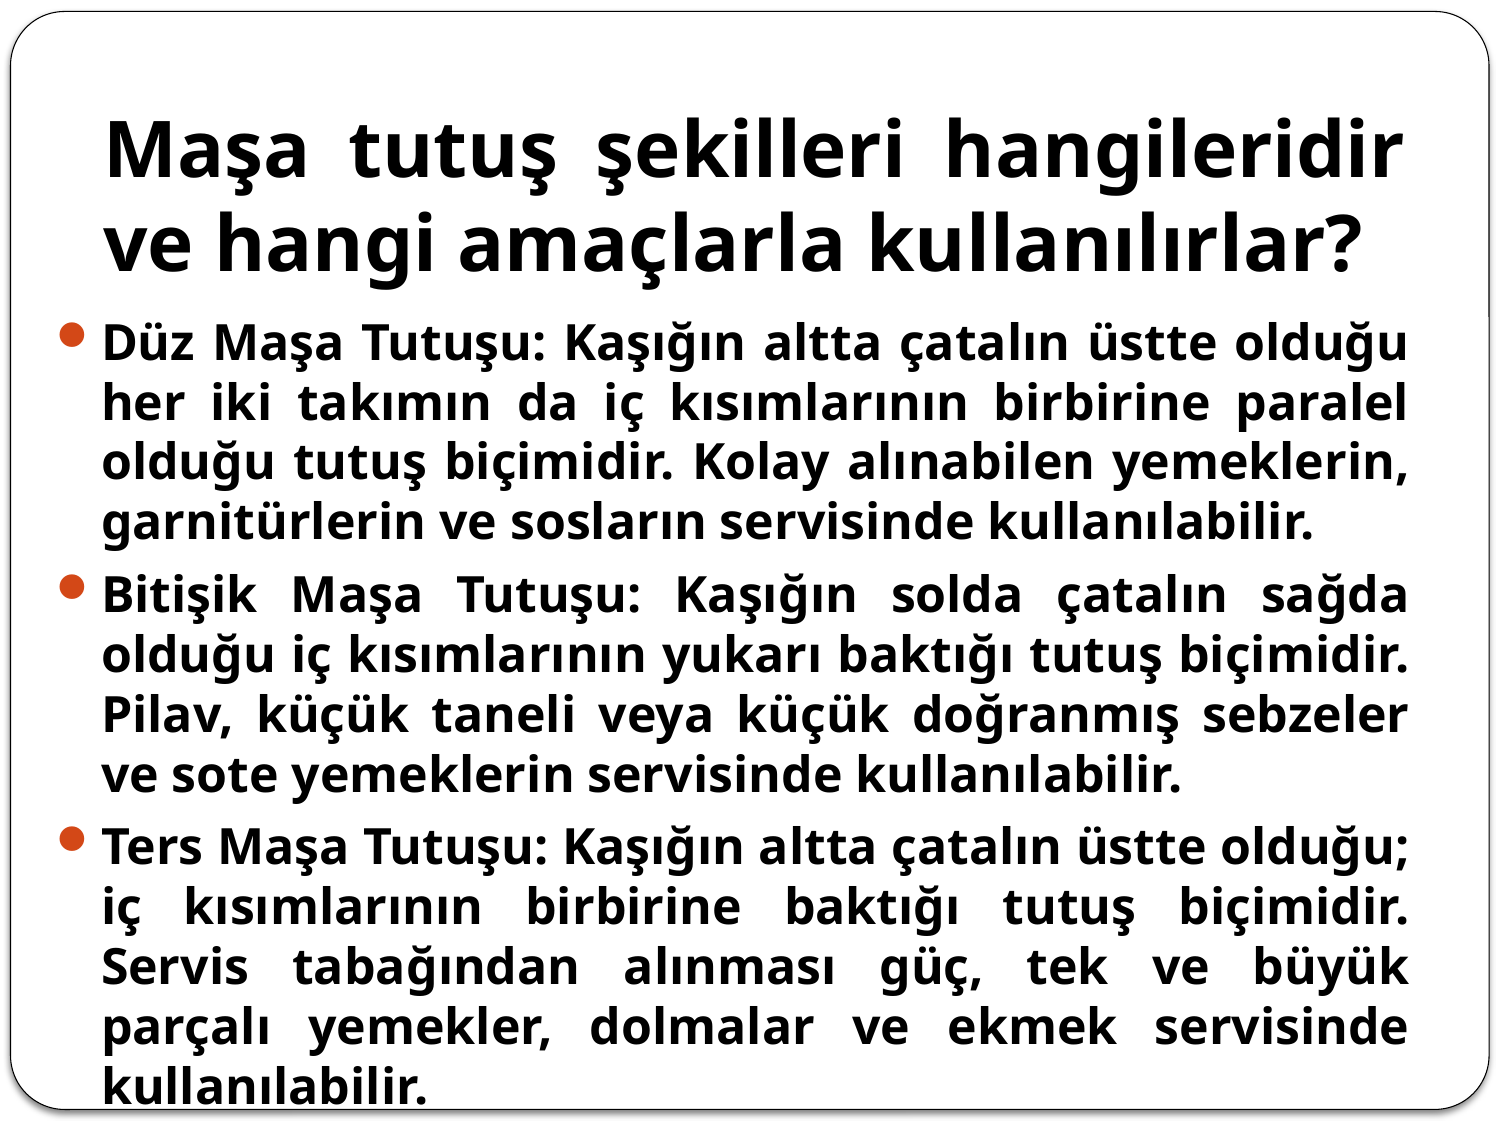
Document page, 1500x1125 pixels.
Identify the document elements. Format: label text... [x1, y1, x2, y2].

title Maşa tutuş şekilleri hangileridir ve hangi amaçlarla kullanılırlar? [88, 66, 1459, 303]
list Düz Maşa Tutuşu: Kaşığın altta çatalın üstte olduğu her iki takımın da iç kısımlarının birbirine paralel olduğu tutuş biçimidir. Kolay alınabilen yemeklerin, garnitürlerin ve sosların servisinde kullanılabilir. Bitişik Maşa Tutuşu: Kaşığın solda çatalın sağda olduğu iç kısımlarının yukarı baktığı tutuş biçimidir. Pilav, küçük taneli veya küçük doğranmış sebzeler ve sote yemeklerin servisinde kullanılabilir. Ters Maşa Tutuşu: Kaşığın altta çatalın üstte olduğu; iç kısımlarının birbirine baktığı tutuş biçimidir. Servis tabağından alınması güç, tek ve büyük parçalı yemekler, dolmalar ve ekmek servisinde kullanılabilir. [41, 302, 1425, 1125]
